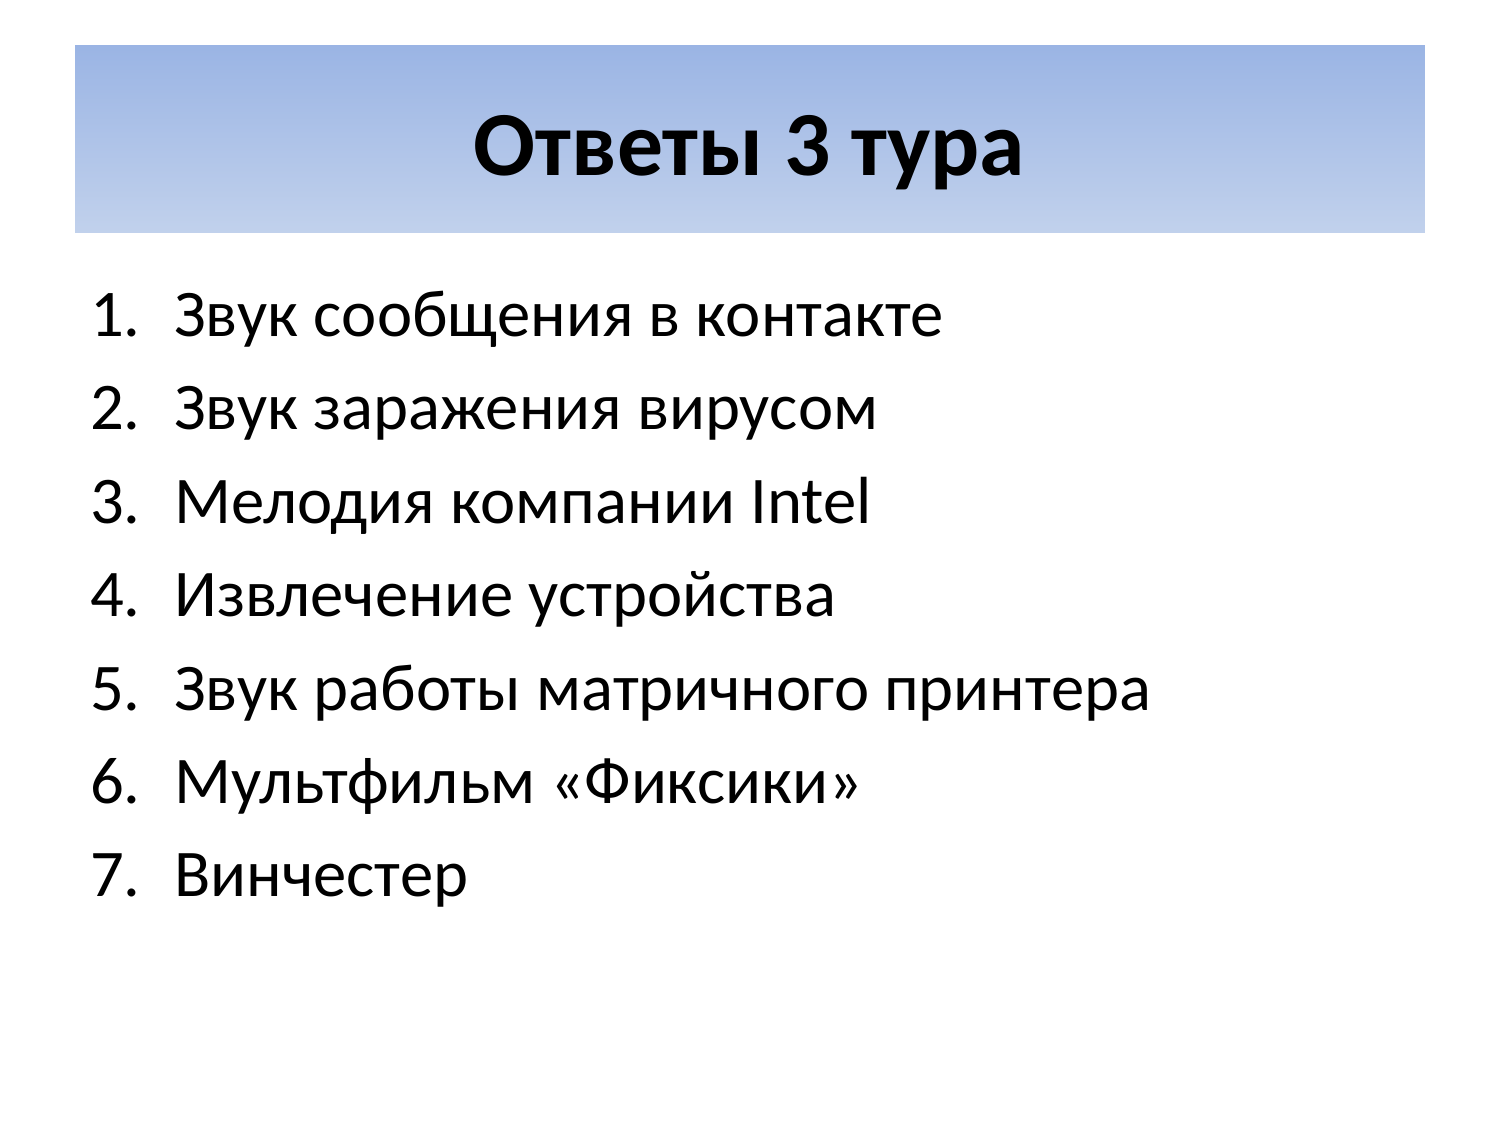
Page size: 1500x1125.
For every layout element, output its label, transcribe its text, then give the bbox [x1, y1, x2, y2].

title Ответы 3 тура [75, 45, 1425, 233]
list Звук сообщения в контакте Звук заражения вирусом Мелодия компании Intel Извлечение устройства Звук работы матричного принтера Мультфильм «Фиксики» Винчестер [75, 262, 1425, 1005]
